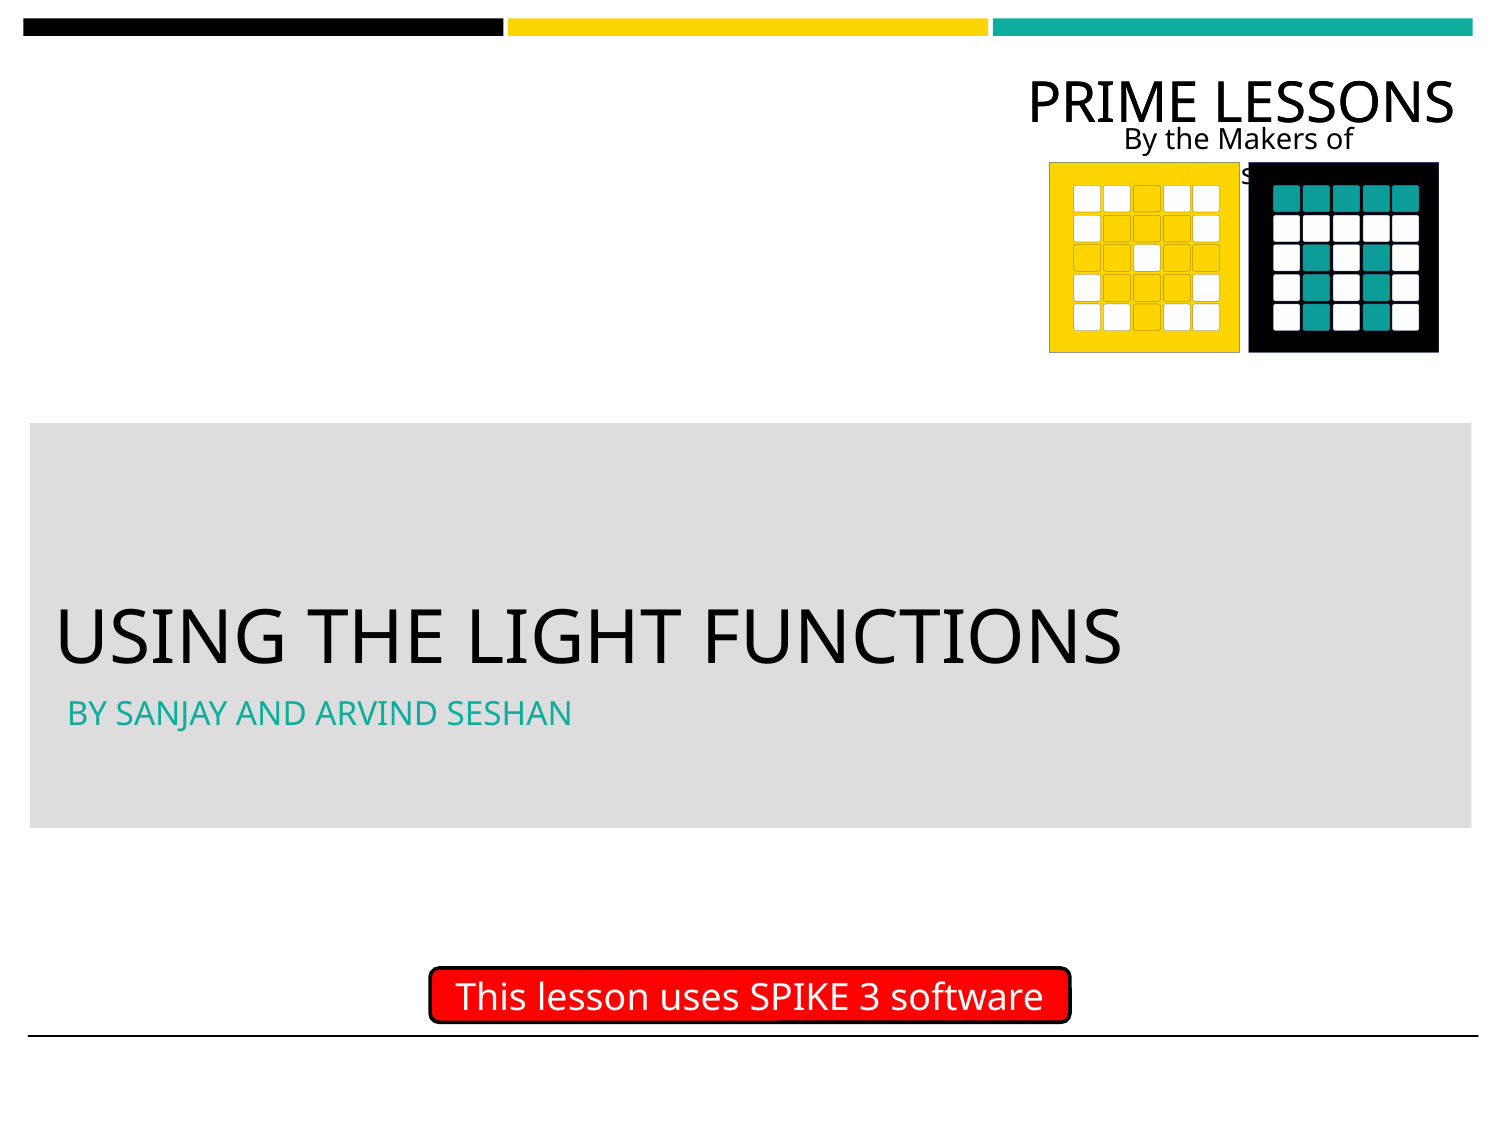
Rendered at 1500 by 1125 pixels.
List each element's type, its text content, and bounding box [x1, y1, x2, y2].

title USING THE LIGHT FUNCTIONS [39, 439, 1448, 686]
text_box This lesson uses SPIKE 3 software [430, 968, 1070, 1023]
picture [1049, 162, 1240, 353]
picture [1248, 162, 1439, 353]
subtitle BY SANJAY AND ARVIND SESHAN [51, 685, 994, 782]
